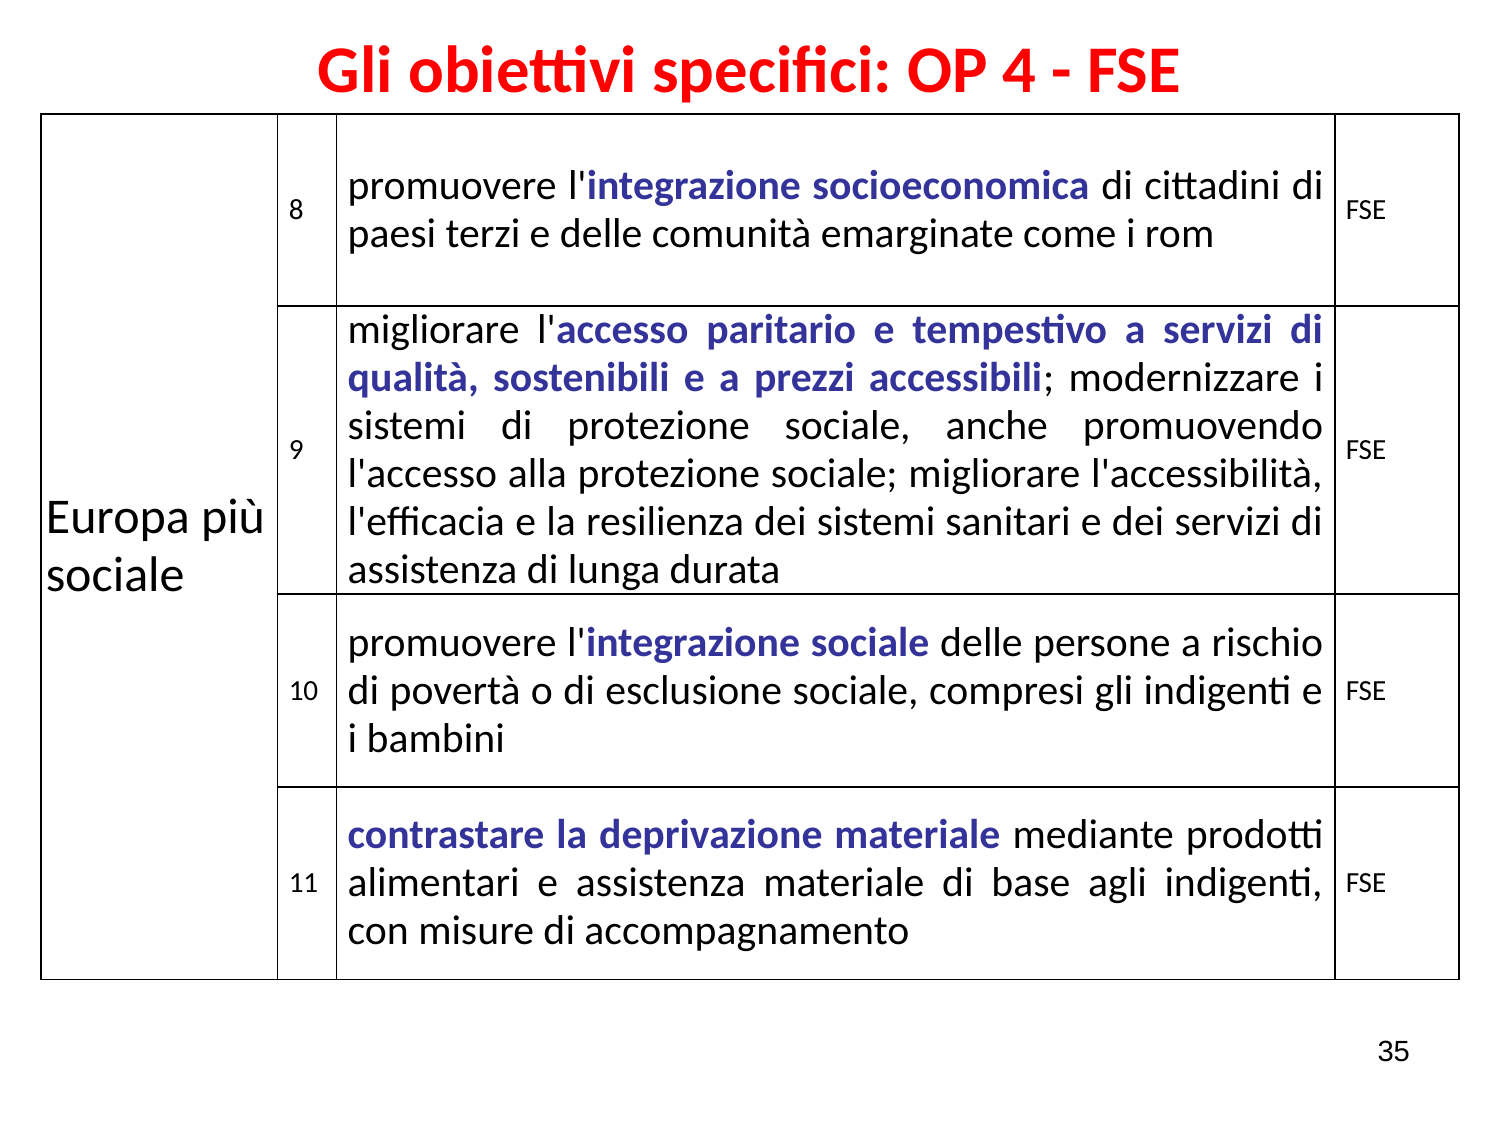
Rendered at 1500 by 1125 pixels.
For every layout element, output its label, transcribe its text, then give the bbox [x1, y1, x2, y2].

table_cell 11 [278, 788, 336, 979]
table_header promuovere l'integrazione socioeconomica di cittadini di paesi terzi e delle comunità emarginate come i rom [337, 115, 1334, 305]
table_cell migliorare l'accesso paritario e tempestivo a servizi di qualità, sostenibili e a prezzi accessibili; modernizzare i sistemi di protezione sociale, anche promuovendo l'accesso alla protezione sociale; migliorare l'accessibilità, l'efficacia e la resilienza dei sistemi sanitari e dei servizi di assistenza di lunga durata [337, 307, 1334, 593]
table_header Europa più sociale [42, 115, 277, 979]
table_cell 9 [278, 307, 336, 593]
table_cell promuovere l'integrazione sociale delle persone a rischio di povertà o di esclusione sociale, compresi gli indigenti e i bambini [337, 595, 1334, 786]
table_cell FSE [1336, 788, 1458, 979]
table_cell FSE [1336, 595, 1458, 786]
table_header 8 [278, 115, 336, 305]
table_cell 10 [278, 595, 336, 786]
title Gli obiettivi specifici: OP 4 - FSE [74, 18, 1426, 113]
table_header FSE [1336, 115, 1458, 305]
slide_number 35 [1074, 1024, 1426, 1103]
table_cell FSE [1336, 307, 1458, 593]
table_cell contrastare la deprivazione materiale mediante prodotti alimentari e assistenza materiale di base agli indigenti, con misure di accompagnamento [337, 788, 1334, 979]
